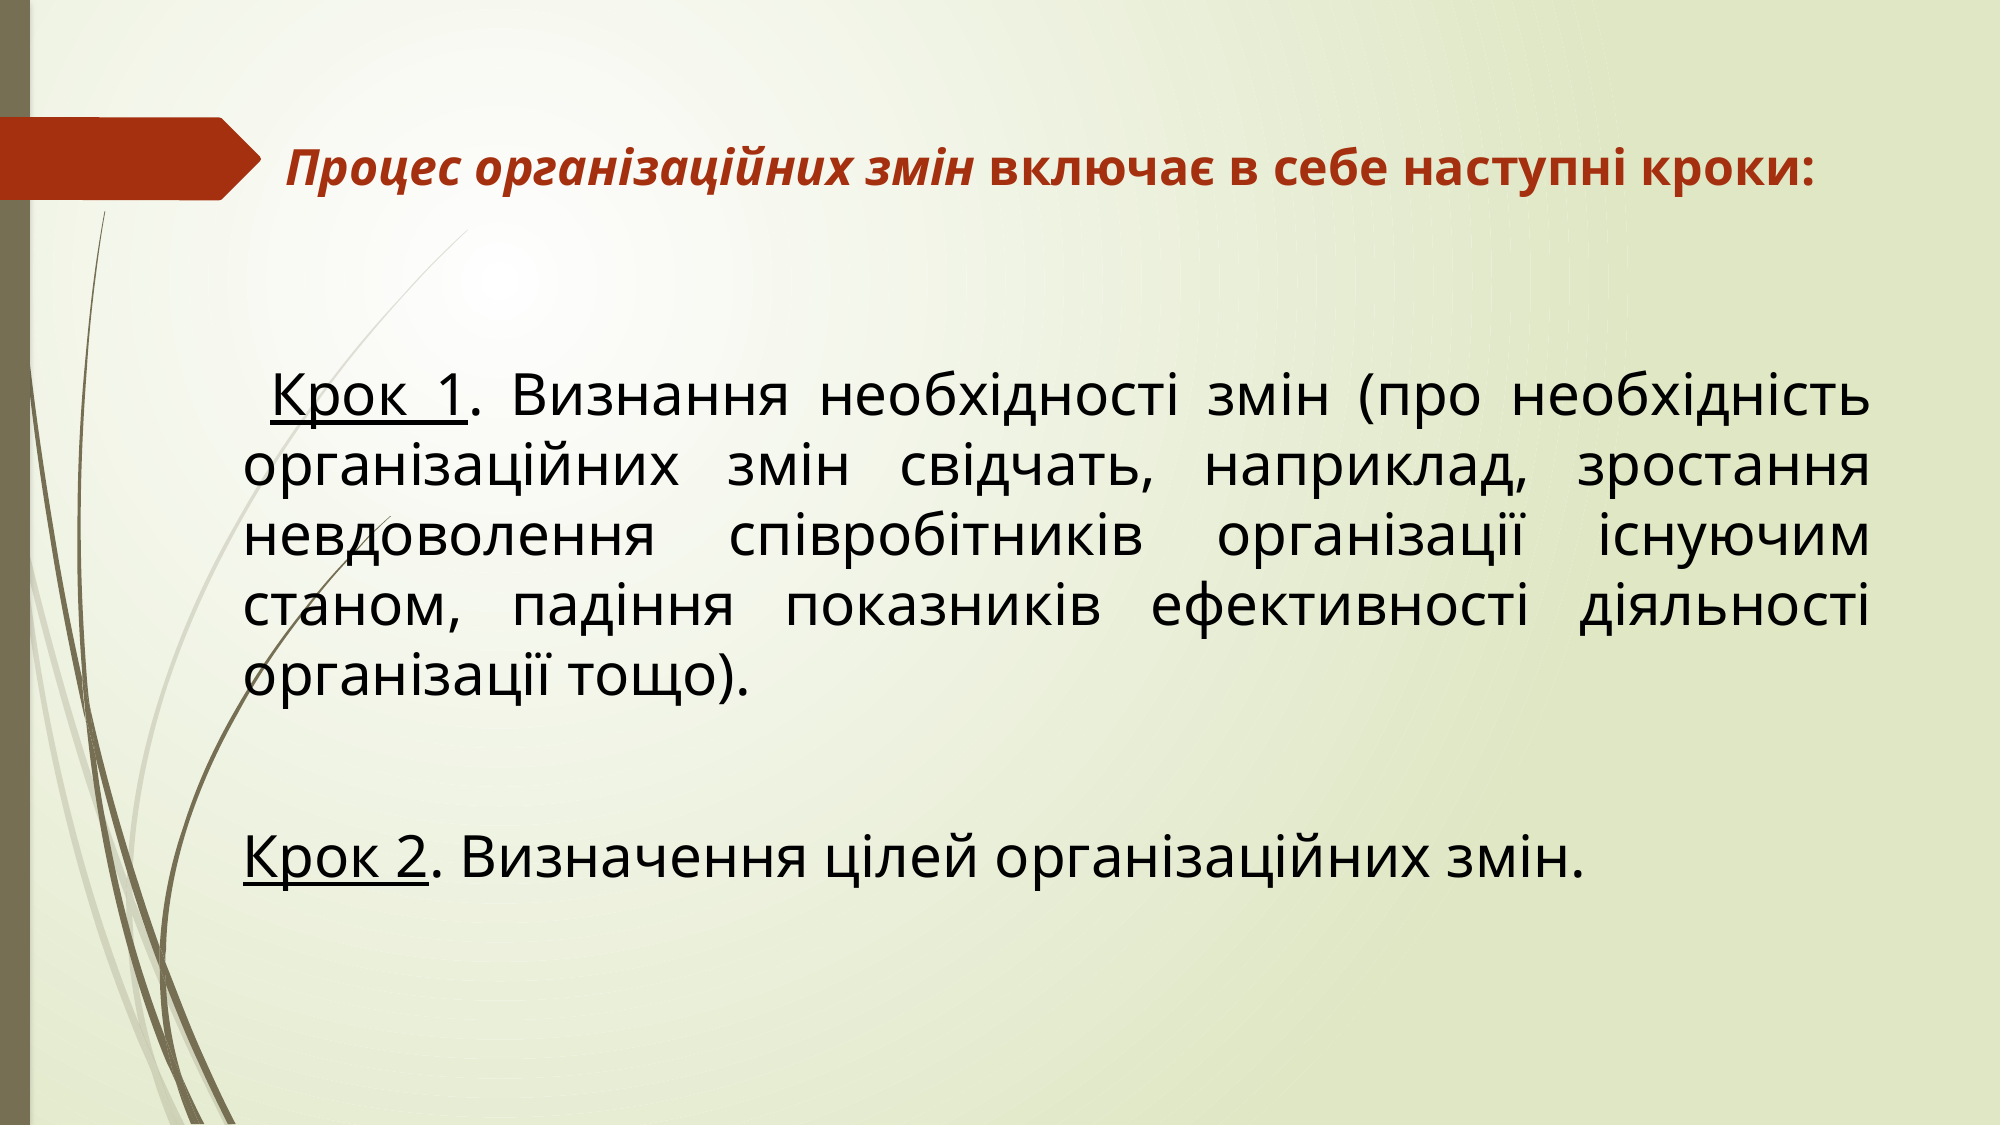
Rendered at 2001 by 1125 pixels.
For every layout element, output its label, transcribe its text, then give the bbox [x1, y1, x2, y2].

title Процес організаційних змін включає в себе наступні кроки: [270, 128, 1846, 332]
list Крок 1. Визнання необхідності змін (про необхідність організаційних змін свідчать, наприклад, зростання невдоволення співробітників організації існуючим станом, падіння показників ефективності діяльності організації тощо). Крок 2. Визначення цілей організаційних змін. [228, 350, 1888, 970]
